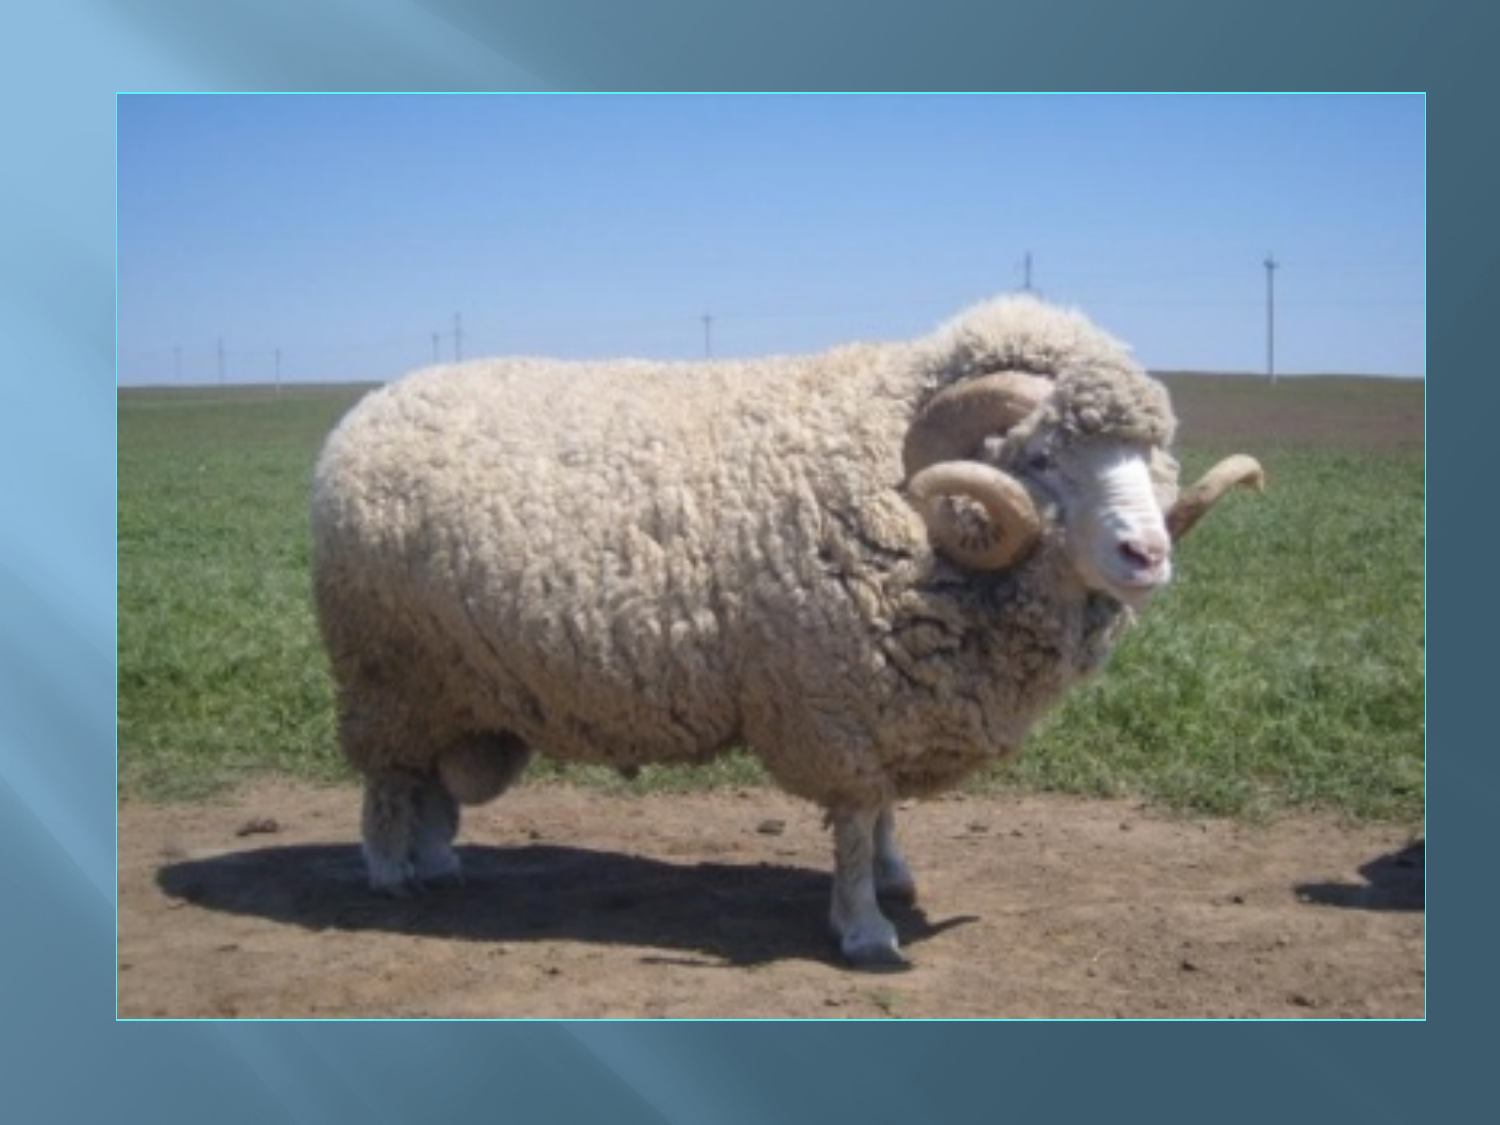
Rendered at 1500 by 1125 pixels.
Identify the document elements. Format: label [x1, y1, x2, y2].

picture [116, 93, 1426, 1020]
